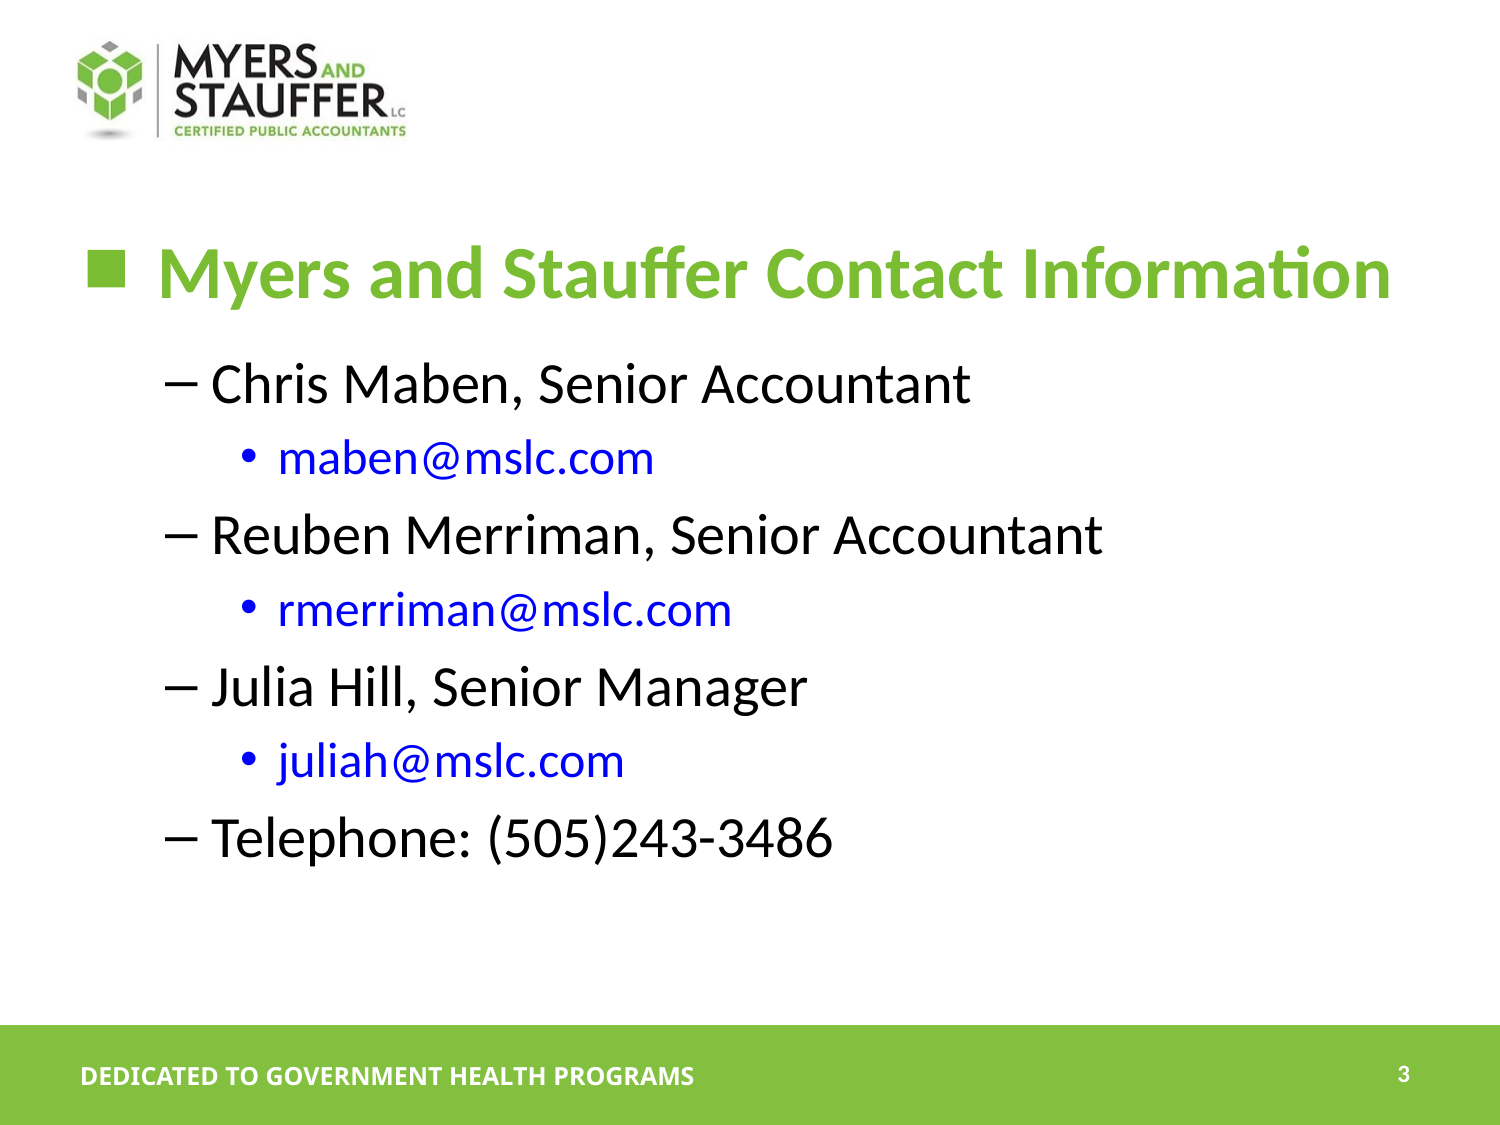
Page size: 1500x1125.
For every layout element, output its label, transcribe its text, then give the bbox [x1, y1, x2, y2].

list Chris Maben, Senior Accountant maben@mslc.com Reuben Merriman, Senior Accountant rmerriman@mslc.com Julia Hill, Senior Manager juliah@mslc.com Telephone: (505)243-3486 [75, 363, 1425, 950]
picture [74, 37, 408, 148]
text_box Myers and Stauffer Contact Information [74, 174, 1425, 363]
text_box [85, 248, 127, 290]
slide_number 3 [1074, 1042, 1425, 1103]
text_box DEDICATED TO GOVERNMENT HEALTH PROGRAMS [0, 1023, 1500, 1125]
